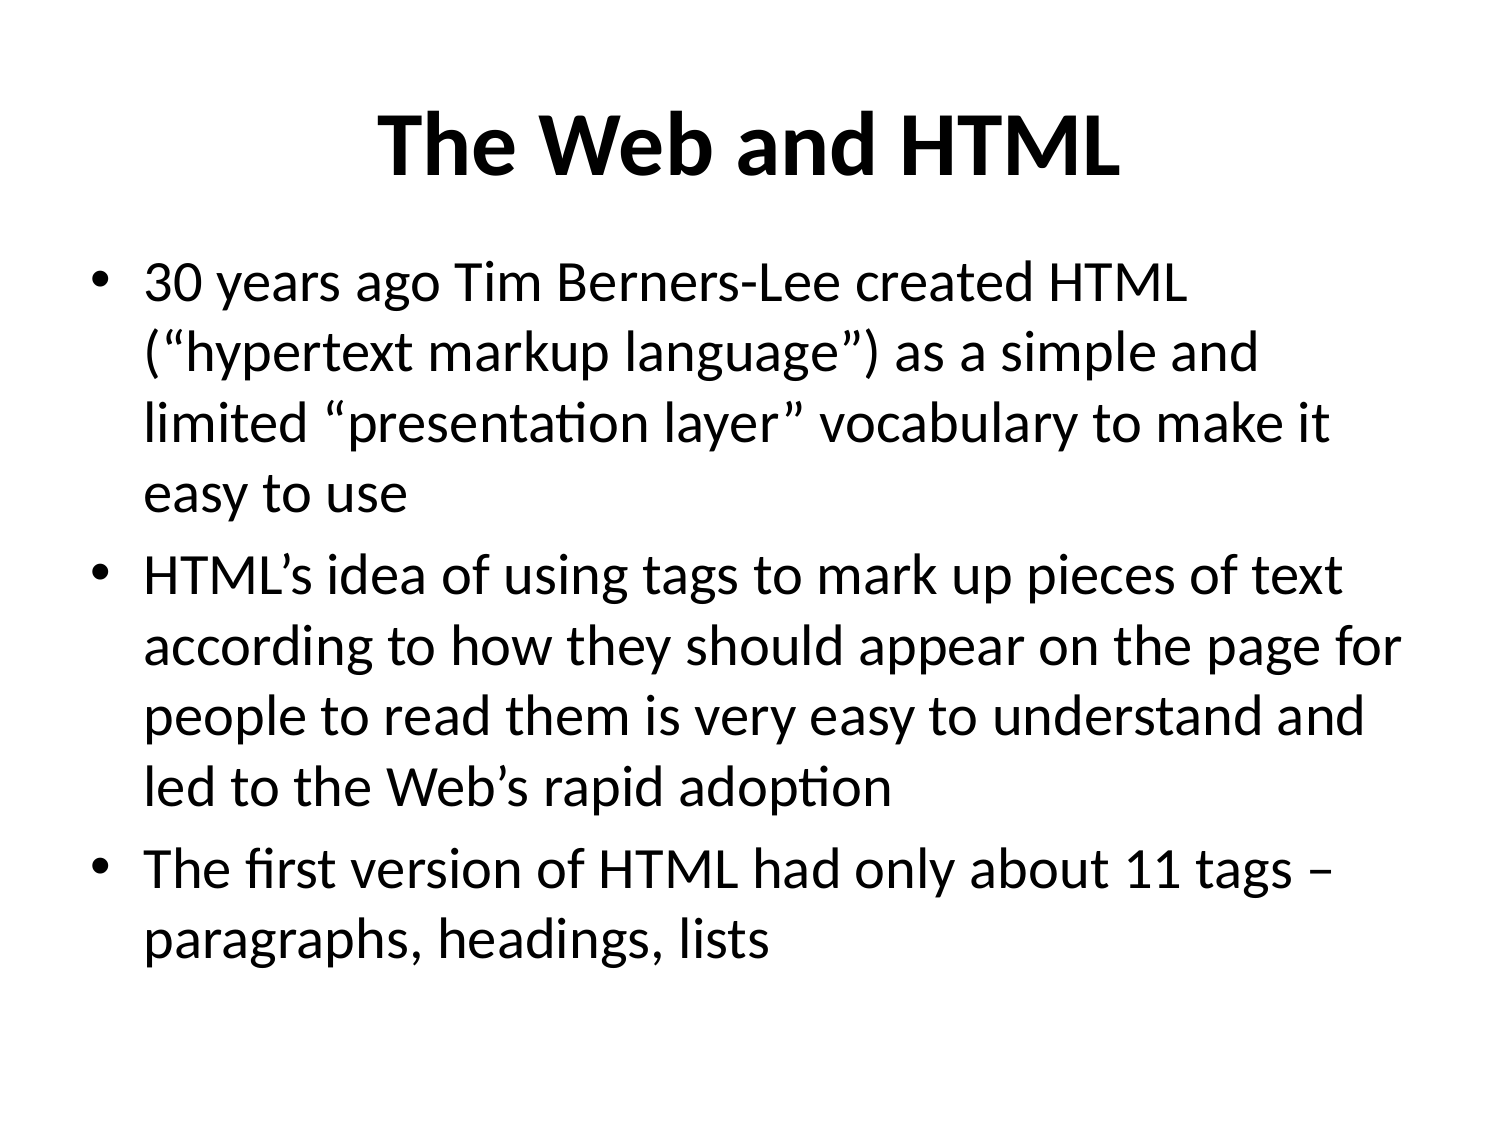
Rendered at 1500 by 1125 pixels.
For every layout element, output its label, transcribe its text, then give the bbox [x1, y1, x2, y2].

title The Web and HTML [75, 45, 1425, 233]
list 30 years ago Tim Berners-Lee created HTML (“hypertext markup language”) as a simple and limited “presentation layer” vocabulary to make it easy to use HTML’s idea of using tags to mark up pieces of text according to how they should appear on the page for people to read them is very easy to understand and led to the Web’s rapid adoption The first version of HTML had only about 11 tags – paragraphs, headings, lists [75, 235, 1425, 978]
